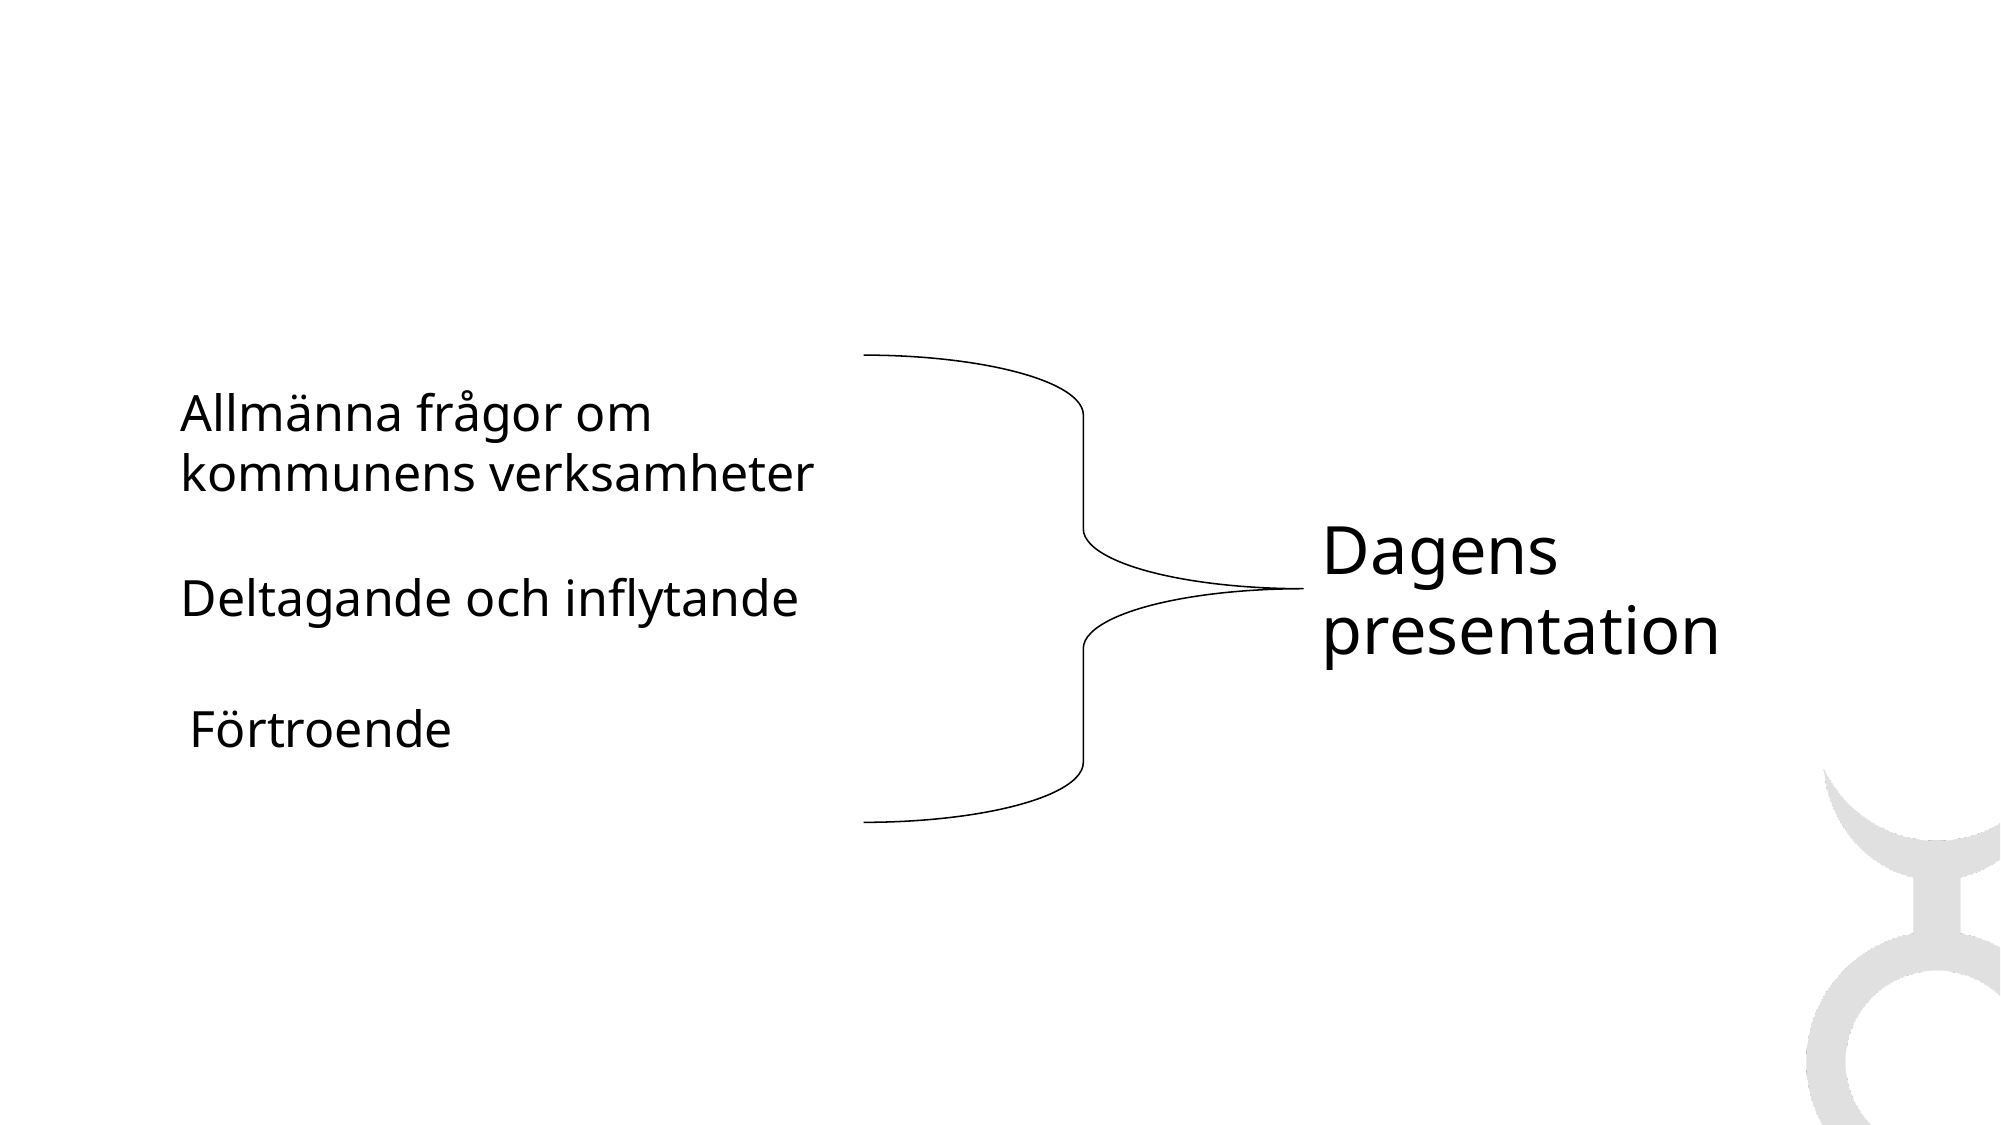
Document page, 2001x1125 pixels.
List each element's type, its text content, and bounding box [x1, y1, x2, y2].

text_box Deltagande och inflytande [165, 559, 911, 635]
text_box Allmänna frågor om kommunens verksamheter [165, 374, 911, 509]
text_box Förtroende [175, 689, 920, 765]
picture [1805, 768, 2001, 1125]
text_box [863, 354, 1304, 824]
text_box Dagens presentation [1307, 500, 1746, 676]
